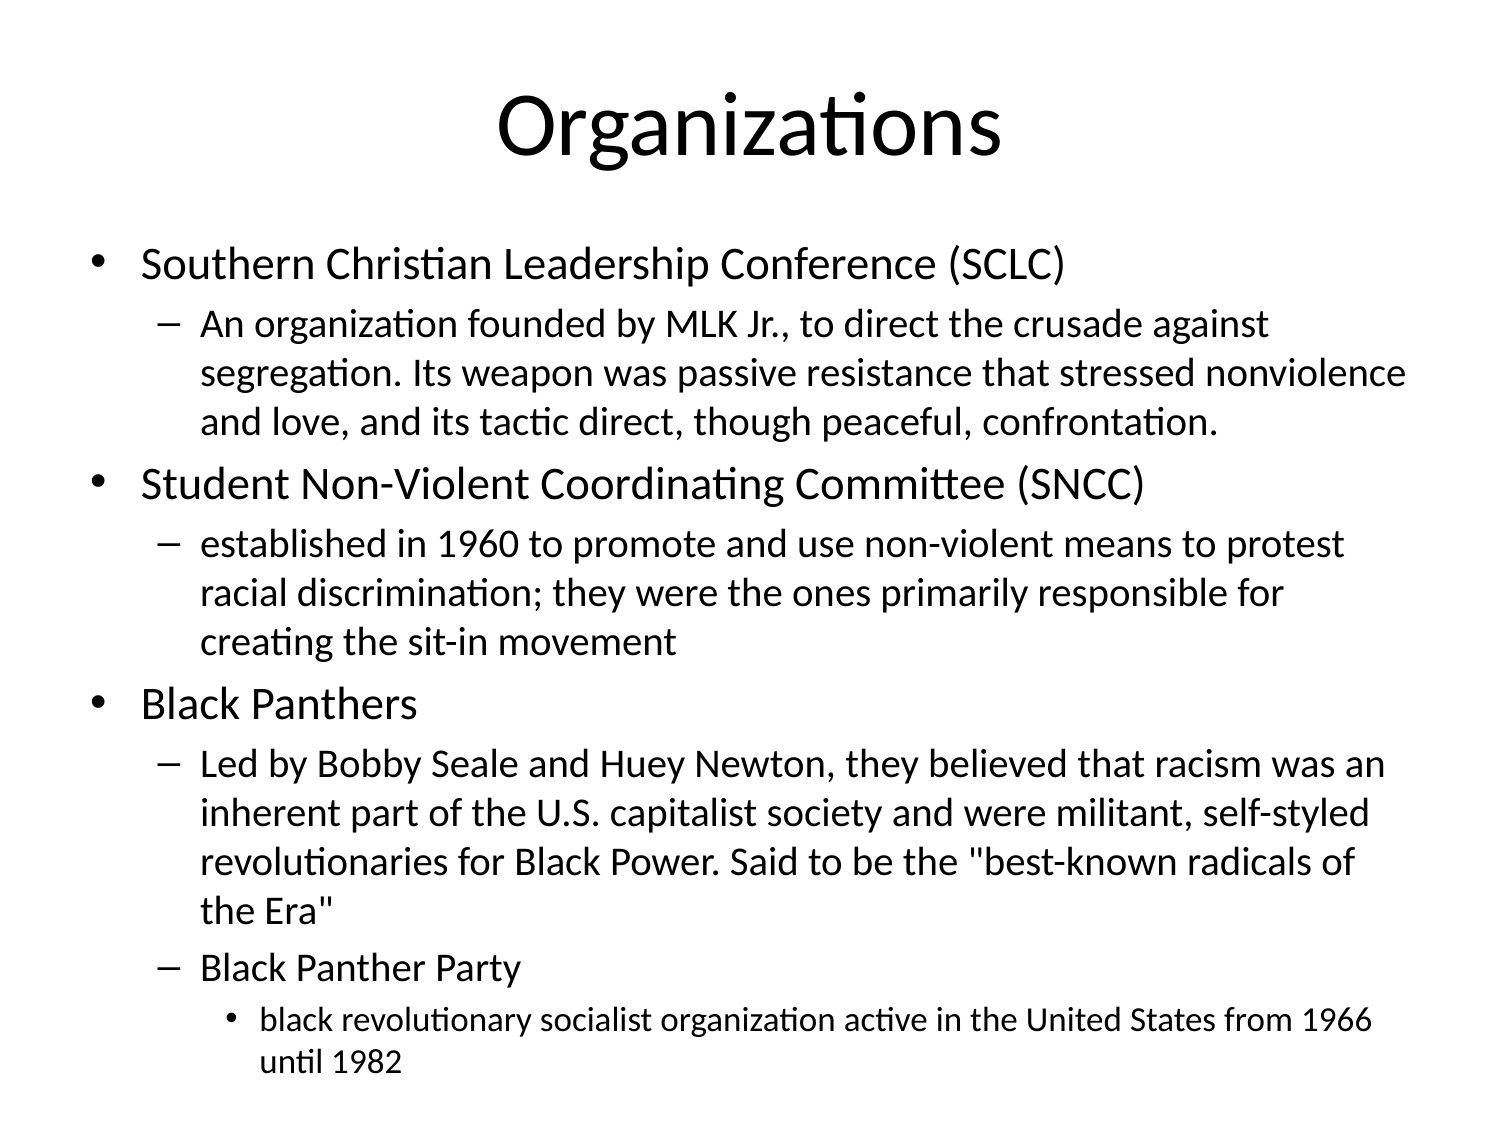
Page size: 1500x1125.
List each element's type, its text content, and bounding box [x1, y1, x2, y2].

list Southern Christian Leadership Conference (SCLC) An organization founded by MLK Jr., to direct the crusade against segregation. Its weapon was passive resistance that stressed nonviolence and love, and its tactic direct, though peaceful, confrontation. Student Non-Violent Coordinating Committee (SNCC) established in 1960 to promote and use non-violent means to protest racial discrimination; they were the ones primarily responsible for creating the sit-in movement Black Panthers Led by Bobby Seale and Huey Newton, they believed that racism was an inherent part of the U.S. capitalist society and were militant, self-styled revolutionaries for Black Power. Said to be the "best-known radicals of the Era" Black Panther Party black revolutionary socialist organization active in the United States from 1966 until 1982 [75, 224, 1425, 1113]
title Organizations [75, 24, 1425, 213]
